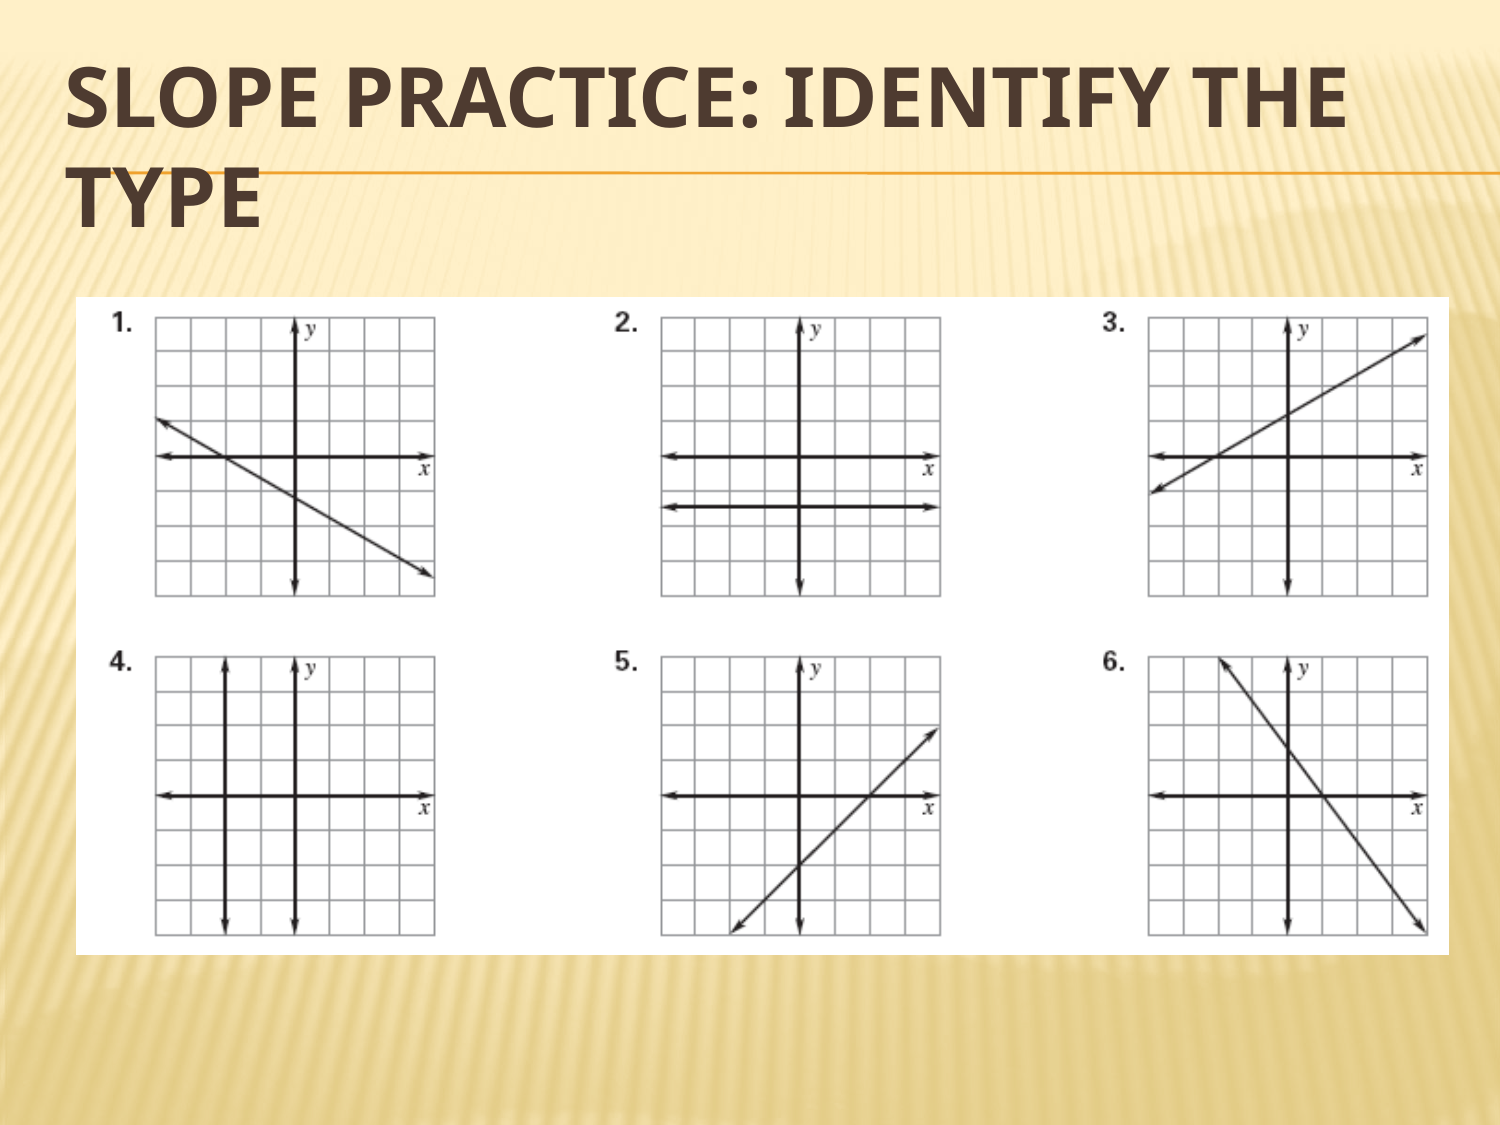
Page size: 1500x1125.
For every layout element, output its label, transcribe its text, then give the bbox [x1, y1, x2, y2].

title Slope Practice: Identify the type [50, 75, 1475, 213]
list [76, 297, 1449, 955]
